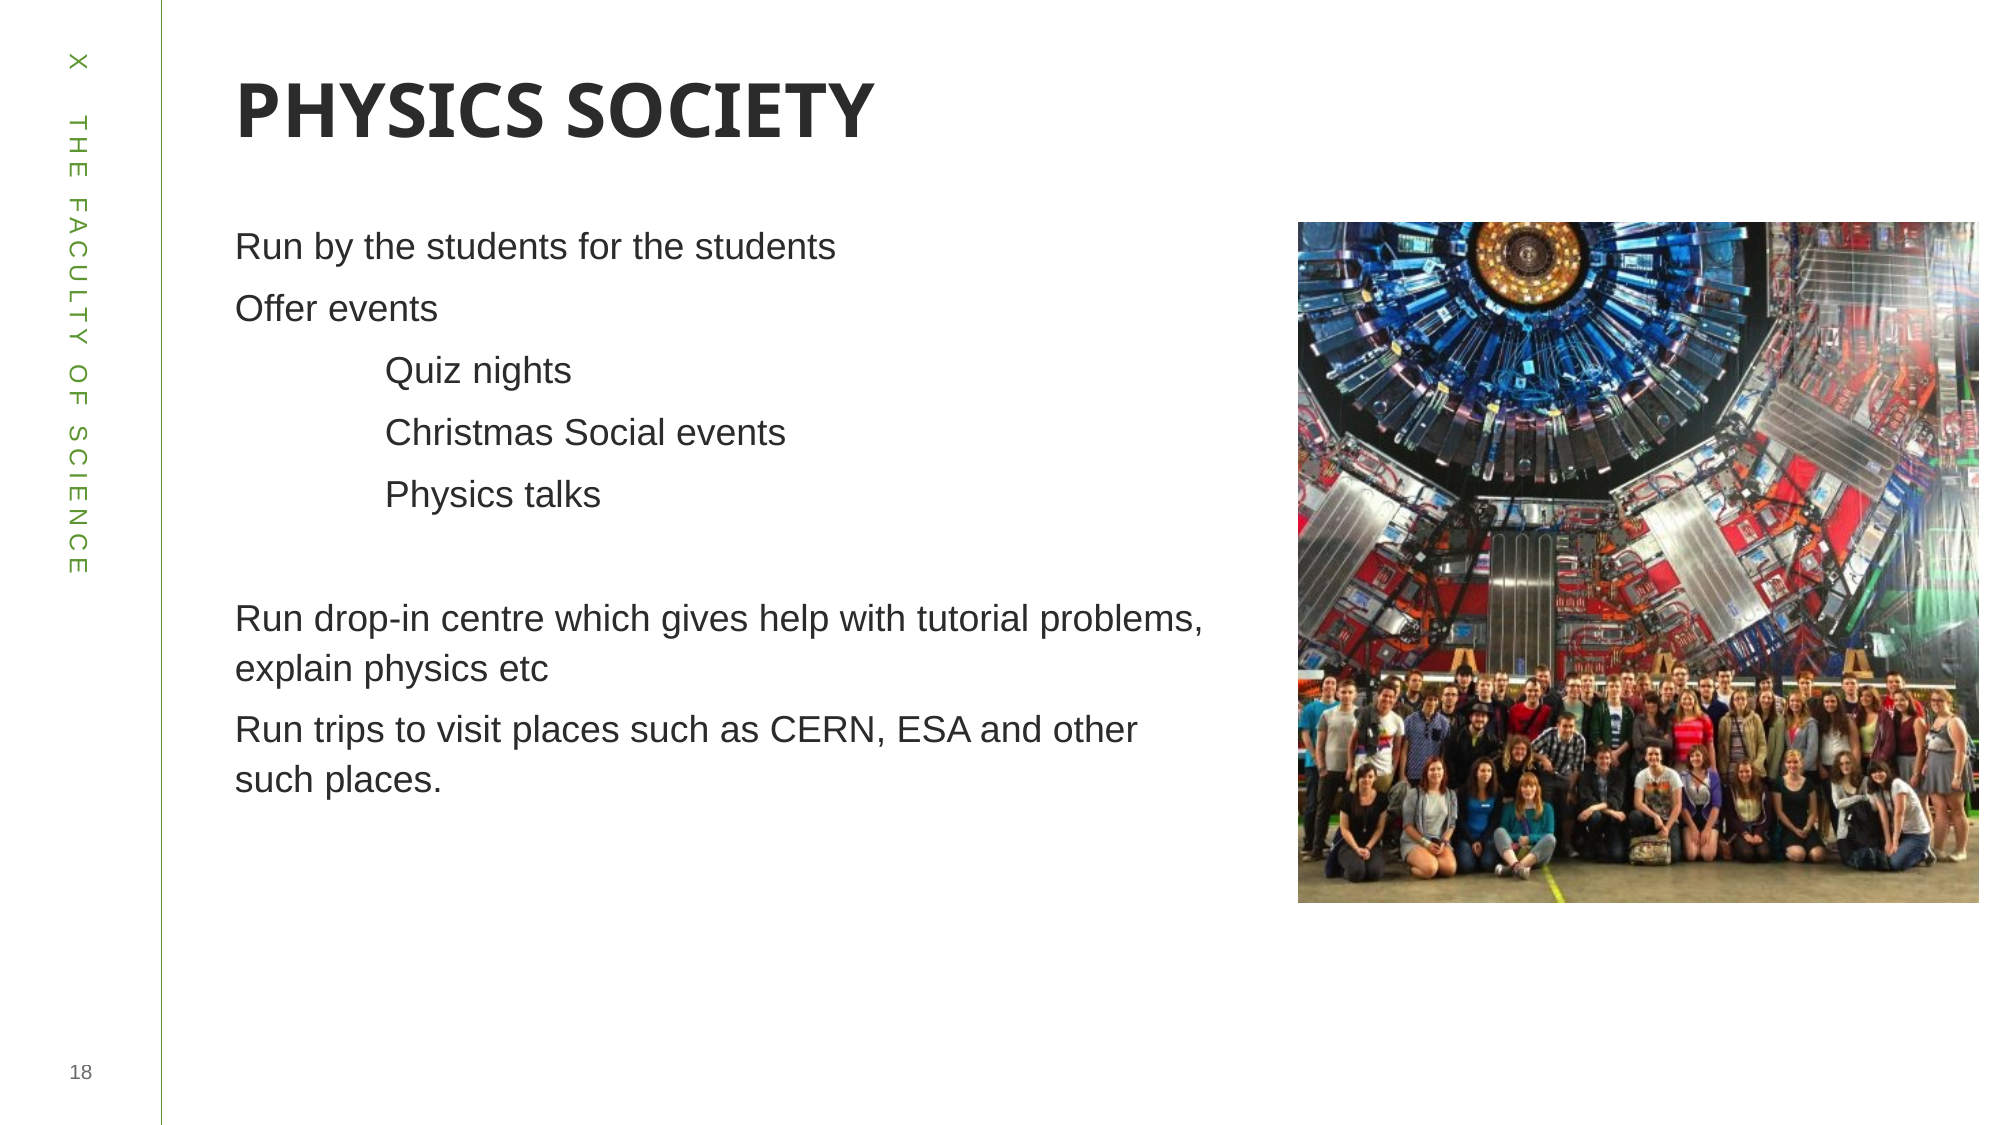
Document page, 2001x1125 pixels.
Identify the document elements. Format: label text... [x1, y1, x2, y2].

title Physics Society [235, 48, 1835, 171]
picture [1298, 222, 1979, 903]
slide_number 18 [38, 1052, 123, 1091]
text_box Run by the students for the students Offer events Quiz nights Christmas Social events Physics talks Run drop-in centre which gives help with tutorial problems, explain physics etc Run trips to visit places such as CERN, ESA and other such places. [235, 209, 1227, 1125]
